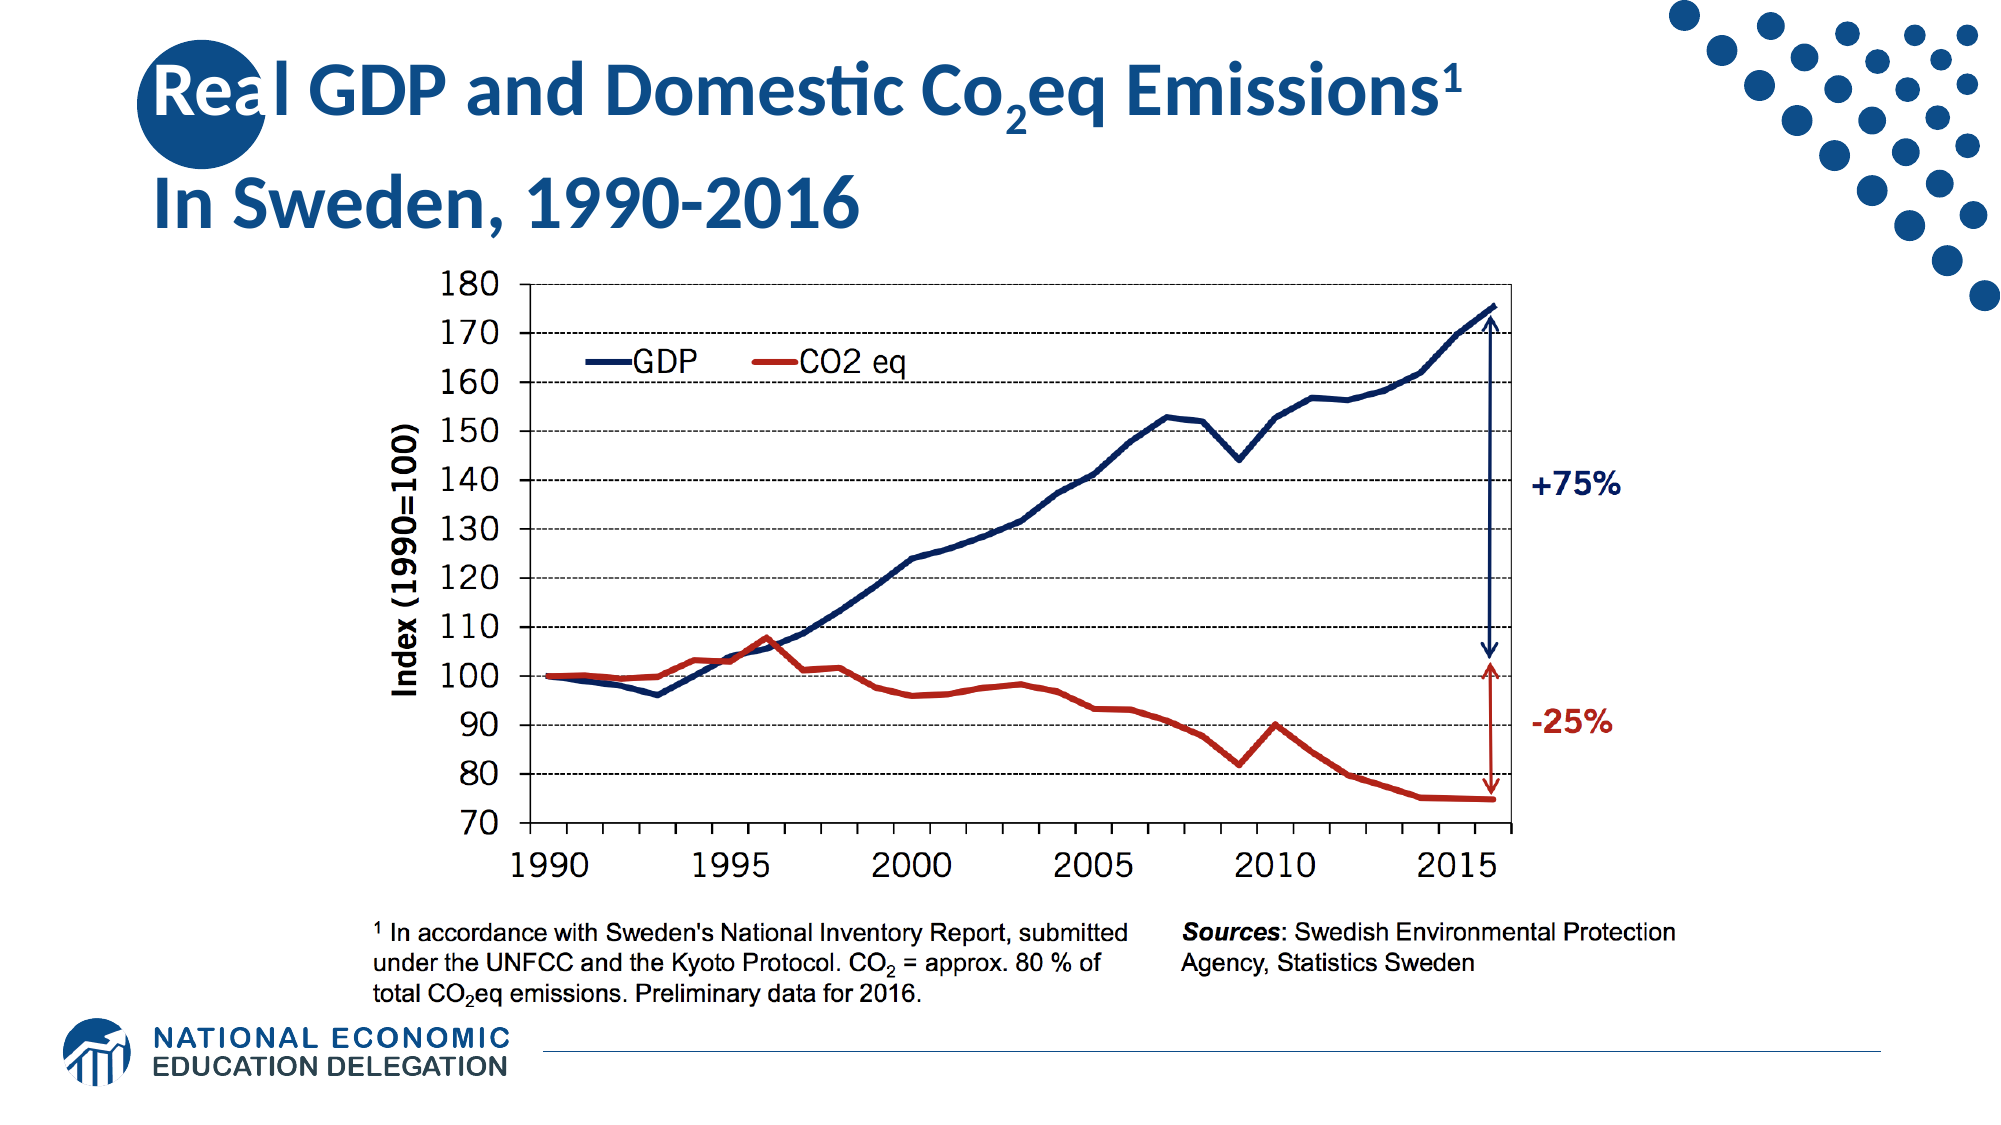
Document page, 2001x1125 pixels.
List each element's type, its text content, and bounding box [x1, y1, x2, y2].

picture [55, 1013, 520, 1091]
picture [303, 268, 1697, 1007]
title Real GDP and Domestic Co2eq Emissions1 In Sweden, 1990-2016 [137, 35, 1863, 253]
